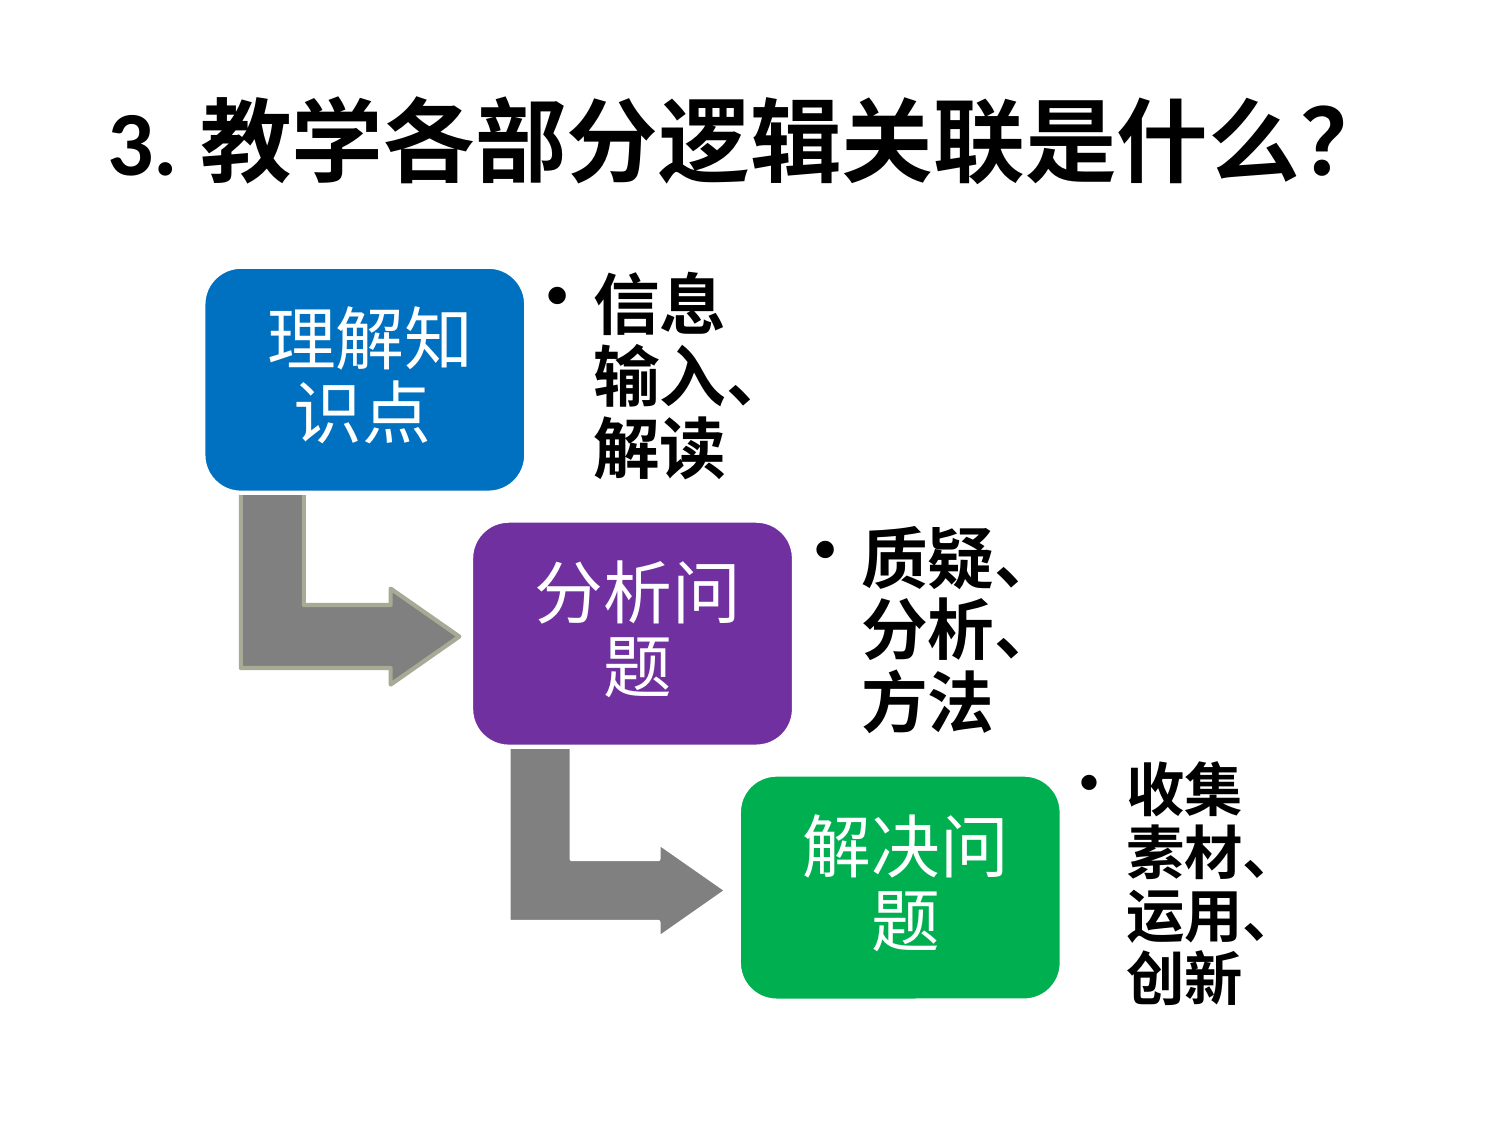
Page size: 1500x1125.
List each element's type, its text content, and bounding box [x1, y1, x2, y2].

title 3.教学各部分逻辑关联是什么？ [75, 45, 1425, 233]
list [74, 262, 1426, 1006]
